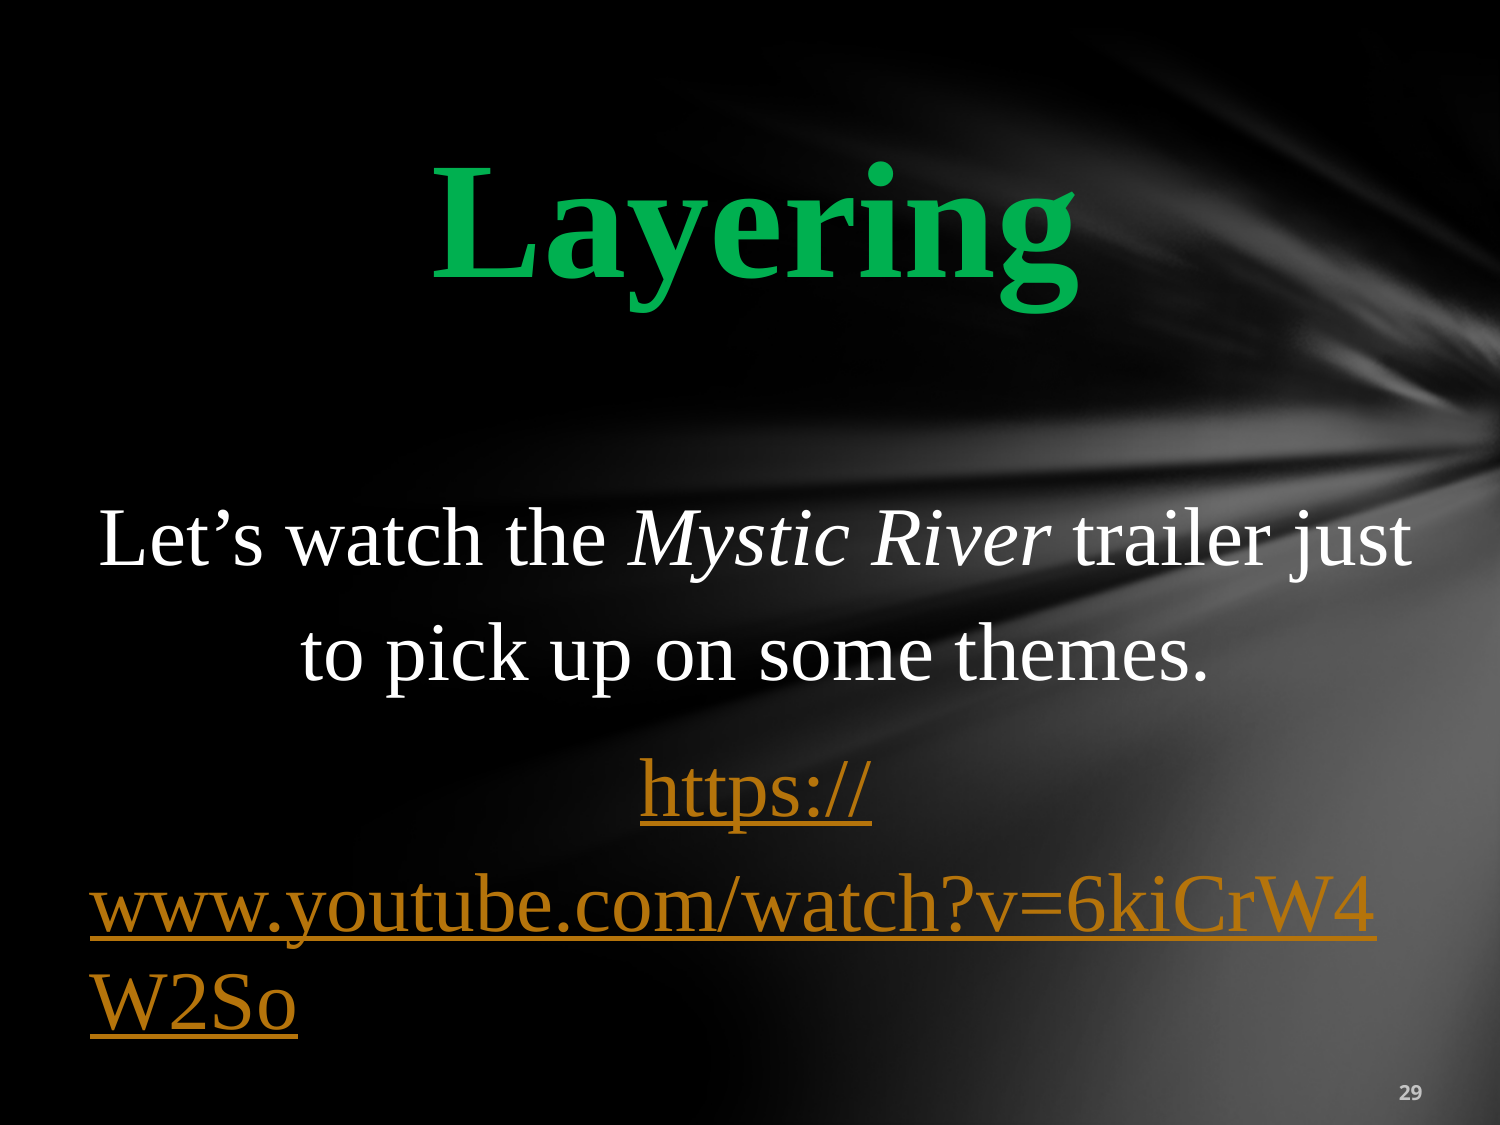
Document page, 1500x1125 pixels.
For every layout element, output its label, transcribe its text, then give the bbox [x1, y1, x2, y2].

slide_number 29 [1293, 1073, 1438, 1115]
text_box Layering Let’s watch the Mystic River trailer just to pick up on some themes. https://www.youtube.com/watch?v=6kiCrW4W2So [74, 73, 1438, 956]
